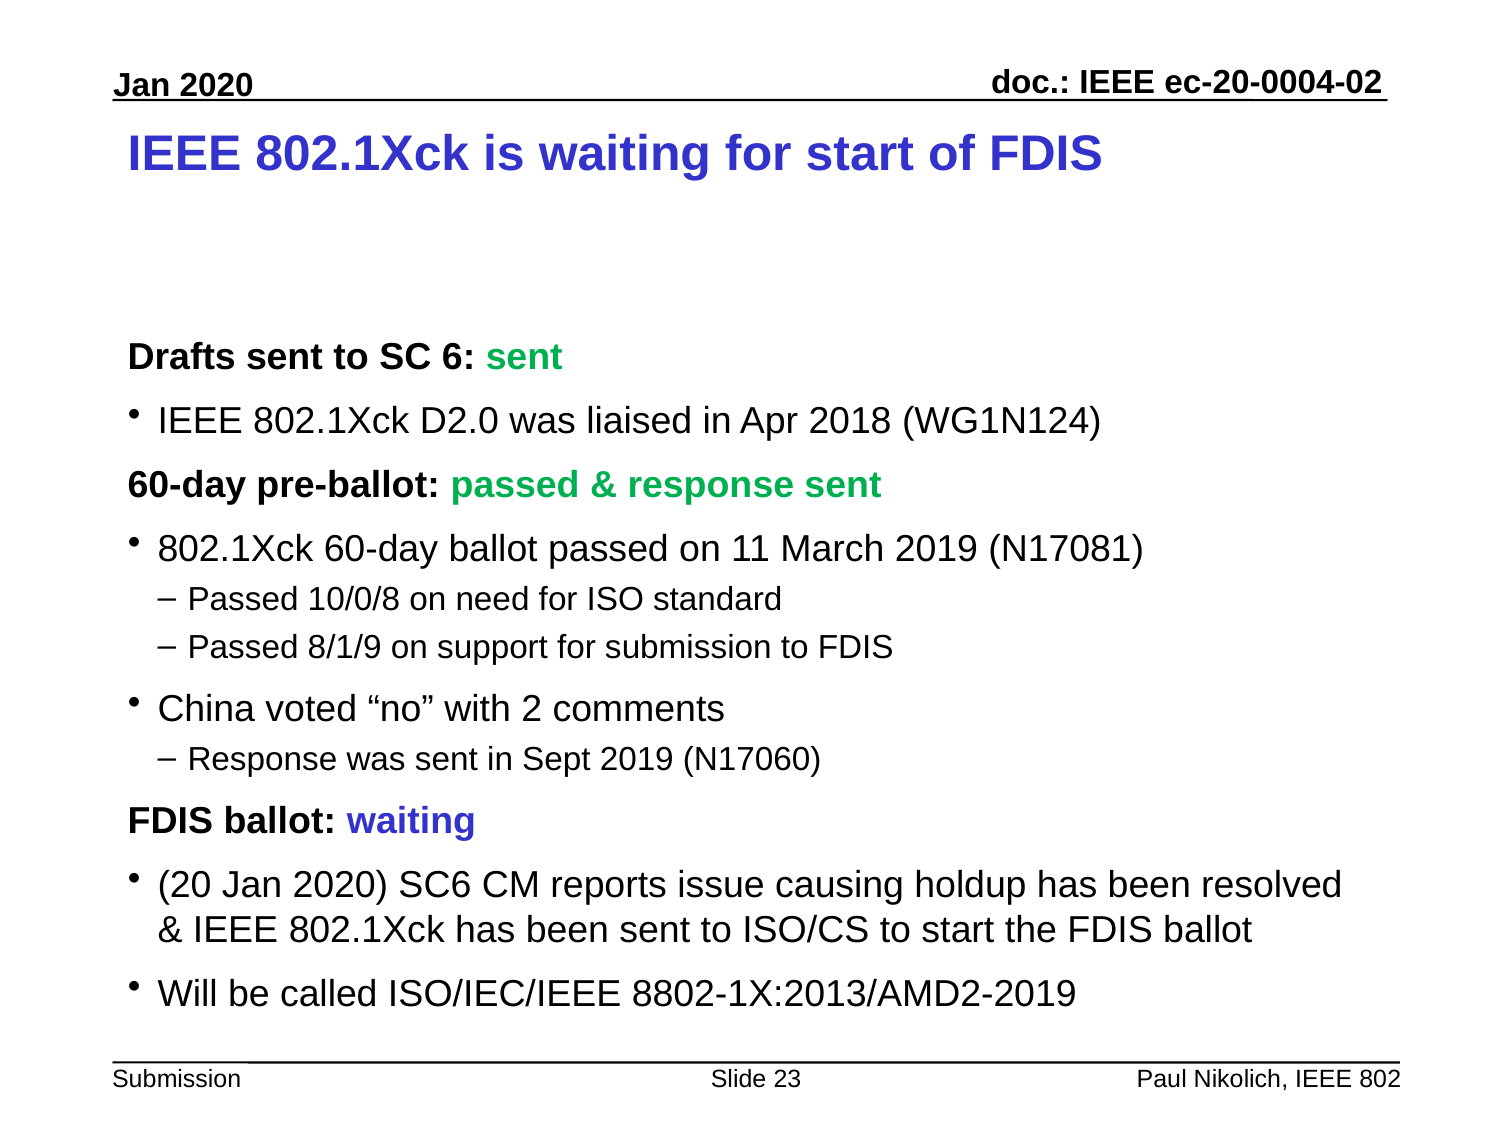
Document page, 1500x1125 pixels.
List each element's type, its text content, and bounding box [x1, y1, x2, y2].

footer Paul Nikolich, IEEE 802 [1135, 1061, 1402, 1093]
title IEEE 802.1Xck is waiting for start of FDIS [112, 112, 1388, 288]
list Drafts sent to SC 6: sent IEEE 802.1Xck D2.0 was liaised in Apr 2018 (WG1N124) 60-day pre-ballot: passed & response sent 802.1Xck 60-day ballot passed on 11 March 2019 (N17081) Passed 10/0/8 on need for ISO standard Passed 8/1/9 on support for submission to FDIS China voted “no” with 2 comments Response was sent in Sept 2019 (N17060) FDIS ballot: waiting (20 Jan 2020) SC6 CM reports issue causing holdup has been resolved & IEEE 802.1Xck has been sent to ISO/CS to start the FDIS ballot Will be called ISO/IEC/IEEE 8802-1X:2013/AMD2-2019 [112, 324, 1388, 1000]
slide_number Slide 23 [709, 1061, 803, 1093]
